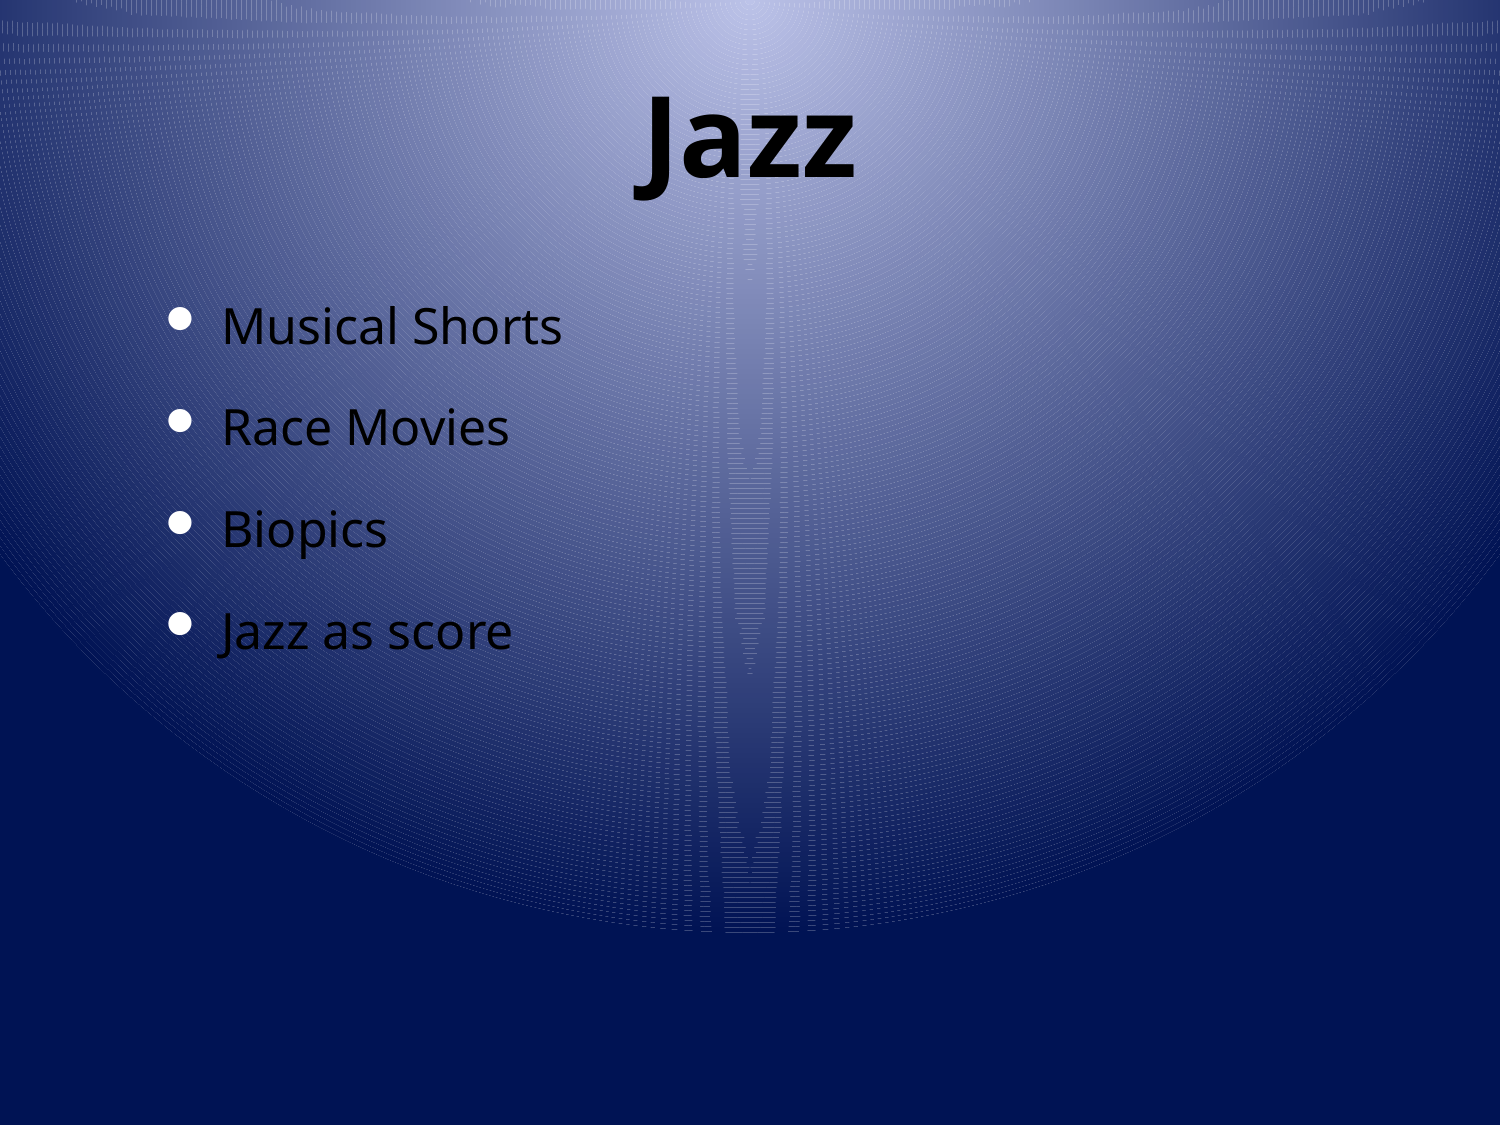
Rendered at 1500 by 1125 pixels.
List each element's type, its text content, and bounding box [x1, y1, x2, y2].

title Jazz [150, 37, 1350, 245]
list Musical Shorts Race Movies Biopics Jazz as score [150, 286, 1350, 993]
